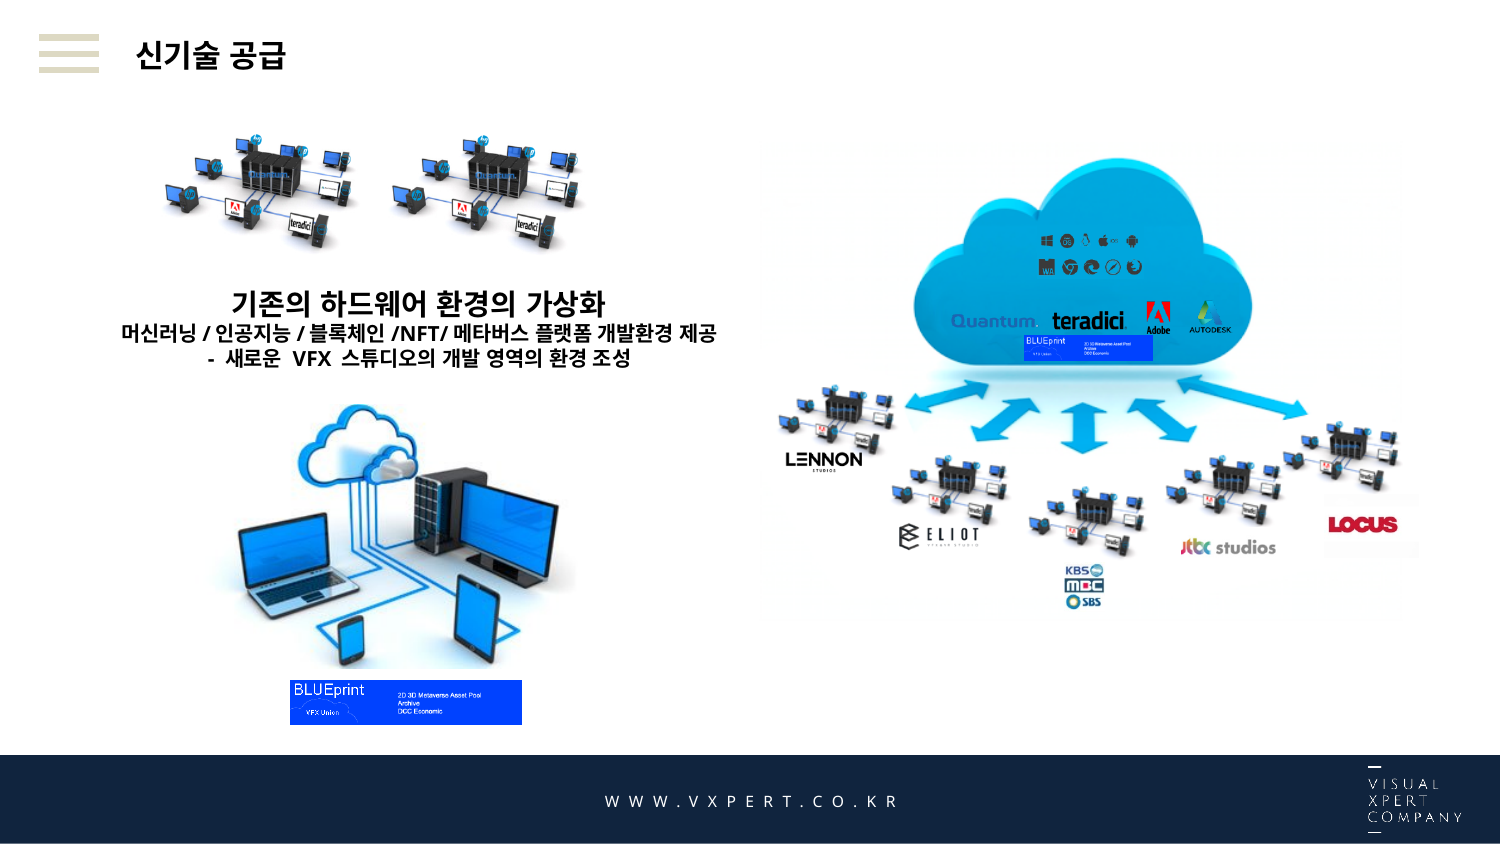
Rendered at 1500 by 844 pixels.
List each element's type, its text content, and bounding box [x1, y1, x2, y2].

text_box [0, 754, 1500, 844]
picture [153, 124, 377, 262]
text_box 기존의 하드웨어 환경의 가상화 머신러닝/인공지능/블록체인/NFT/메타버스 플랫폼 개발환경 제공 - 새로운 VFX 스튜디오의 개발 영역의 환경 조성 [106, 278, 733, 379]
picture [759, 140, 1419, 622]
picture [380, 125, 604, 263]
text_box 신기술 공급 [87, 29, 344, 82]
picture [158, 404, 635, 669]
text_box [39, 37, 99, 71]
picture [290, 679, 522, 725]
